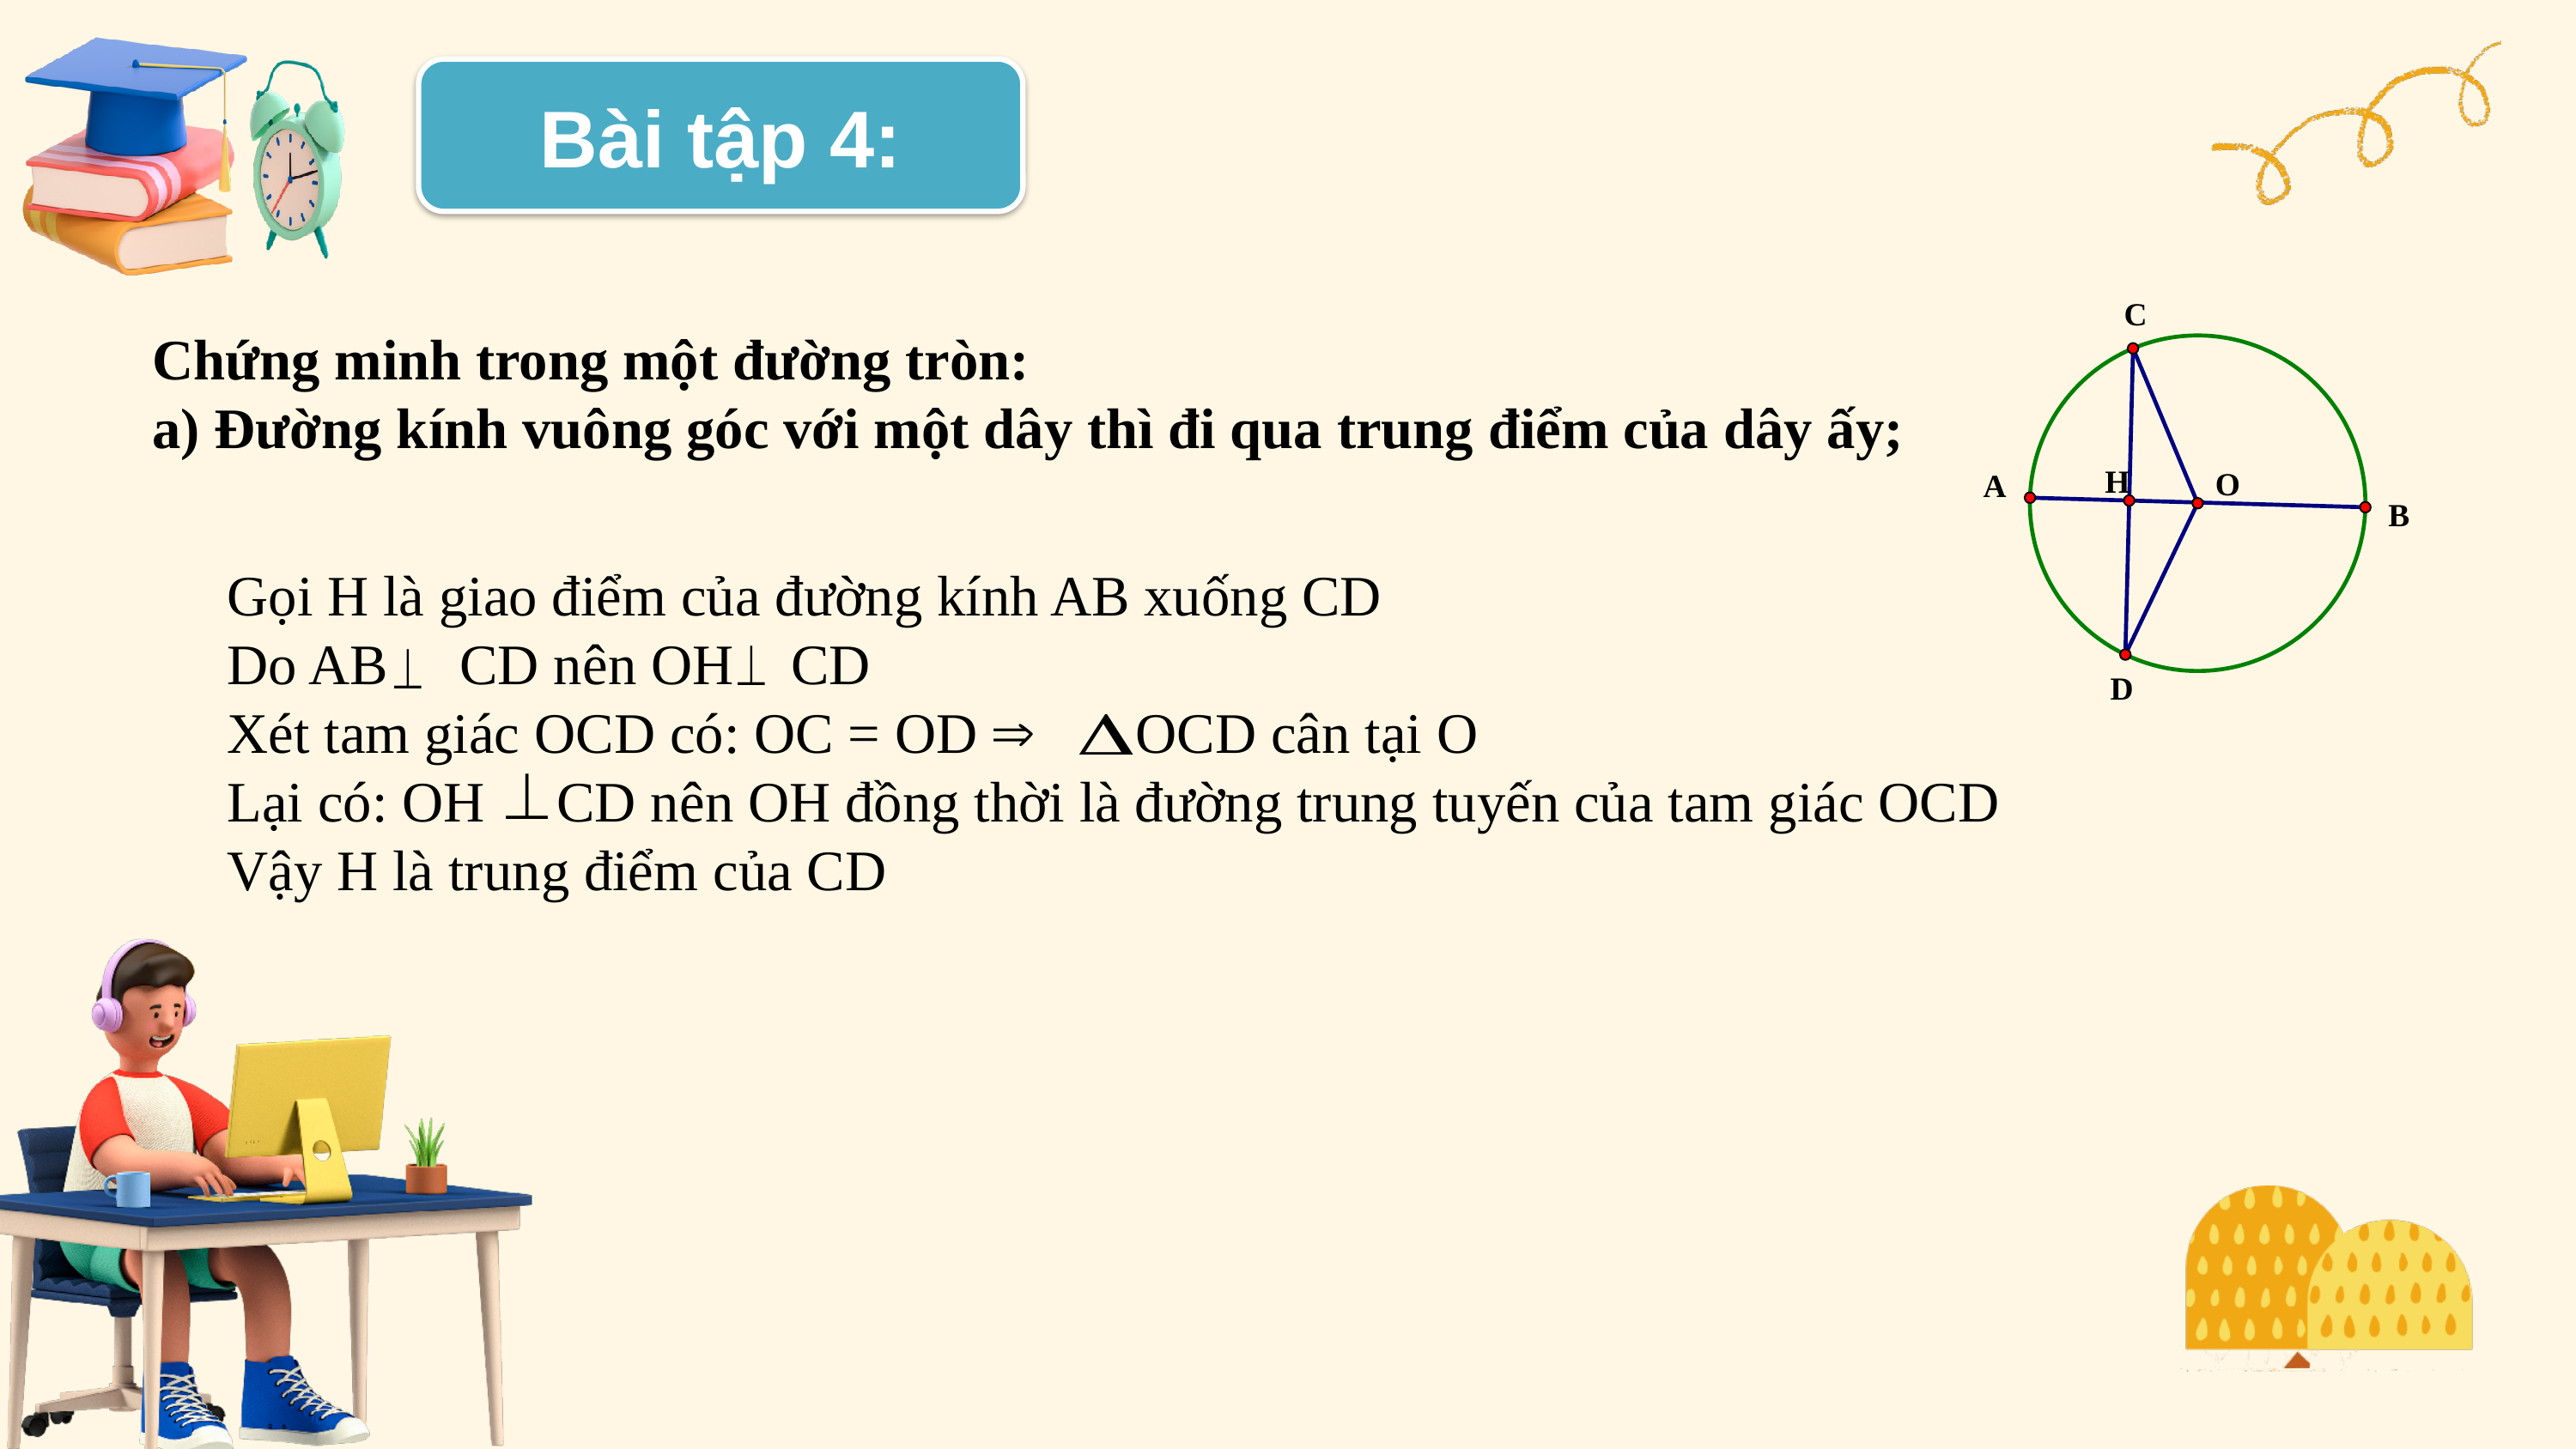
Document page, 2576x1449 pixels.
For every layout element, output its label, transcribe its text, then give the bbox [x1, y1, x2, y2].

text_box Chứng minh trong một đường tròn: a) Đường kính vuông góc với một dây thì đi qua trung điểm của dây ấy; [139, 316, 1959, 467]
picture [1964, 280, 2429, 723]
picture [2178, 1185, 2479, 1373]
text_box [214, 552, 2060, 912]
picture [2210, 37, 2528, 220]
picture [21, 37, 346, 276]
picture [0, 938, 534, 1449]
text_box Bài tập 4: [418, 58, 1024, 212]
